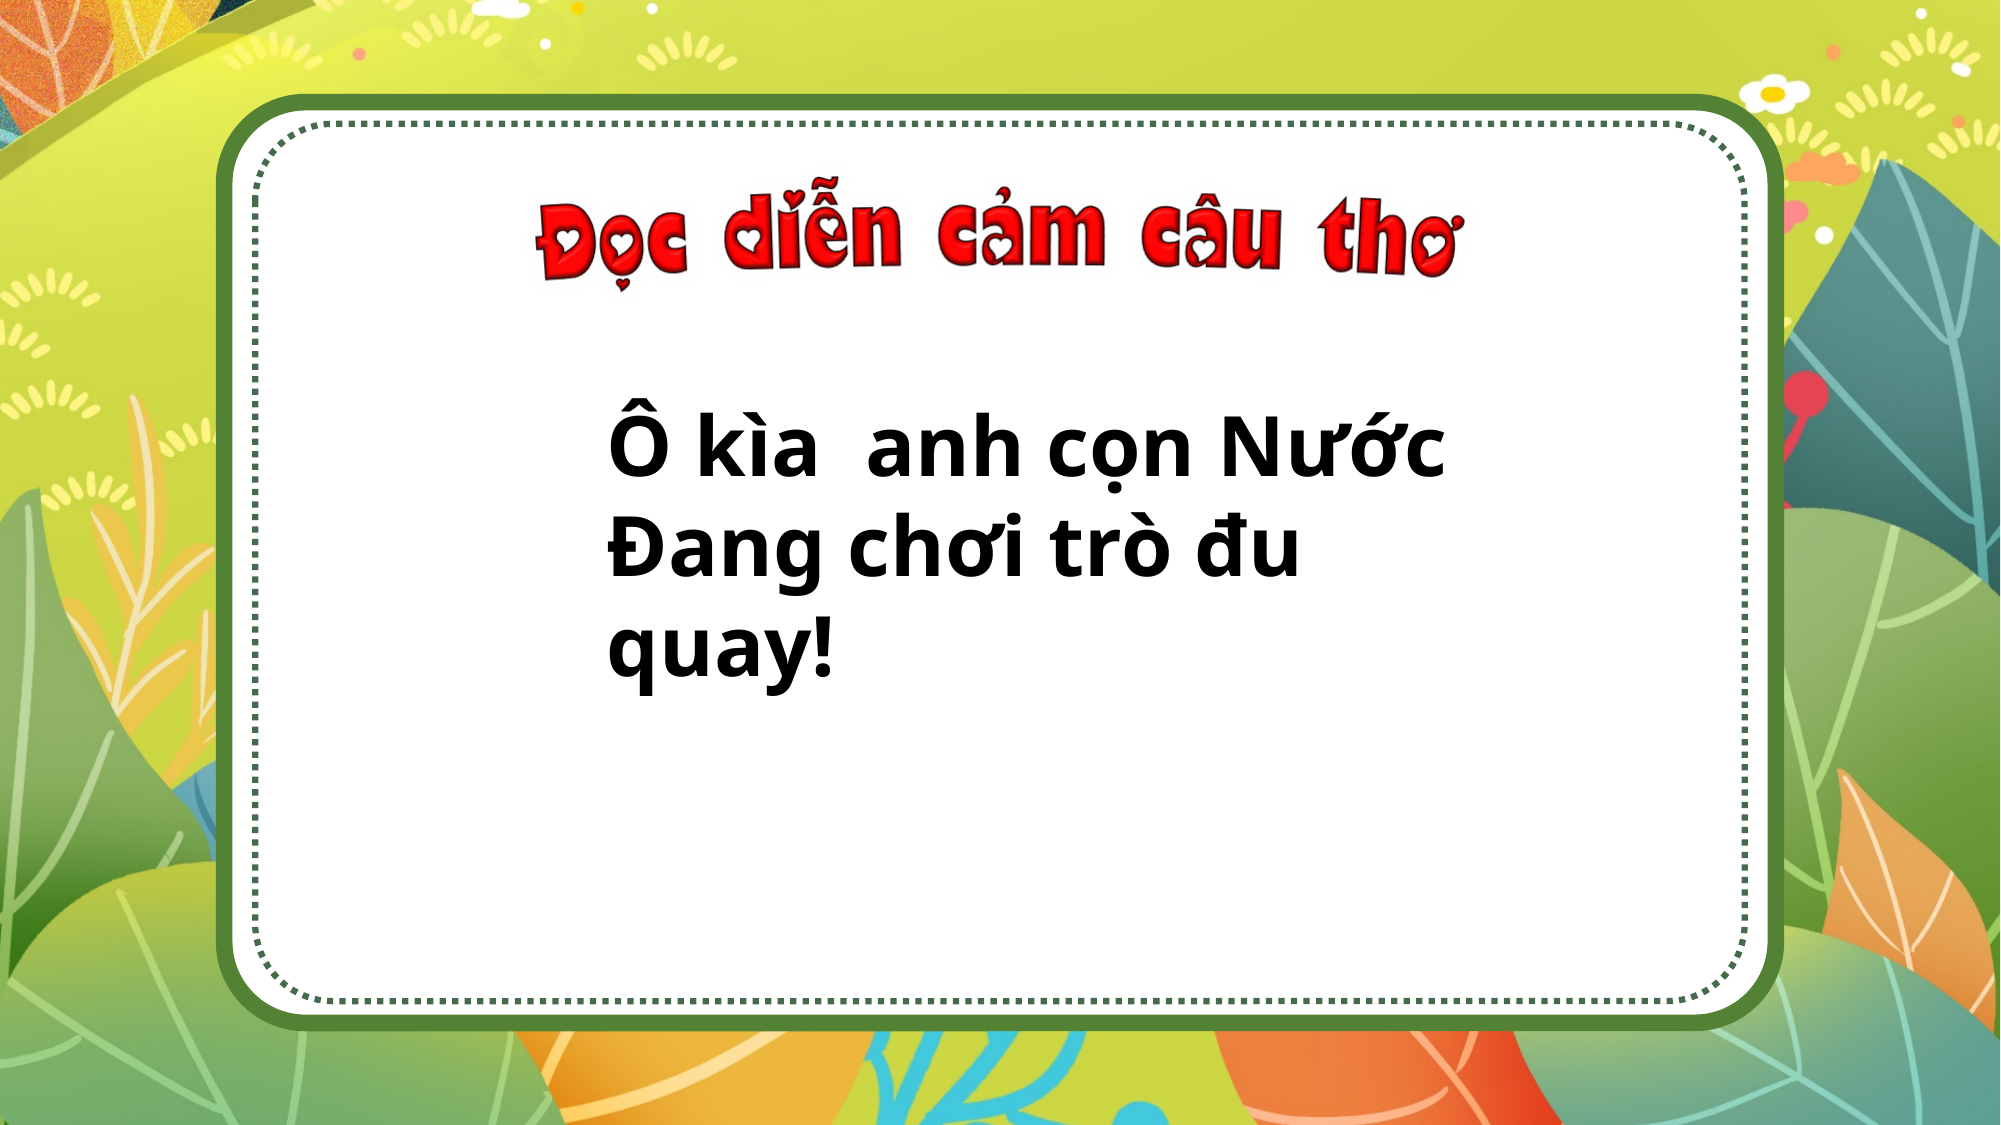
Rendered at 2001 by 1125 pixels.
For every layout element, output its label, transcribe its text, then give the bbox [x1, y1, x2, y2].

picture [0, 0, 2001, 1125]
text_box Ô kìa anh cọn Nước Đang chơi trò đu quay! [592, 385, 1539, 701]
